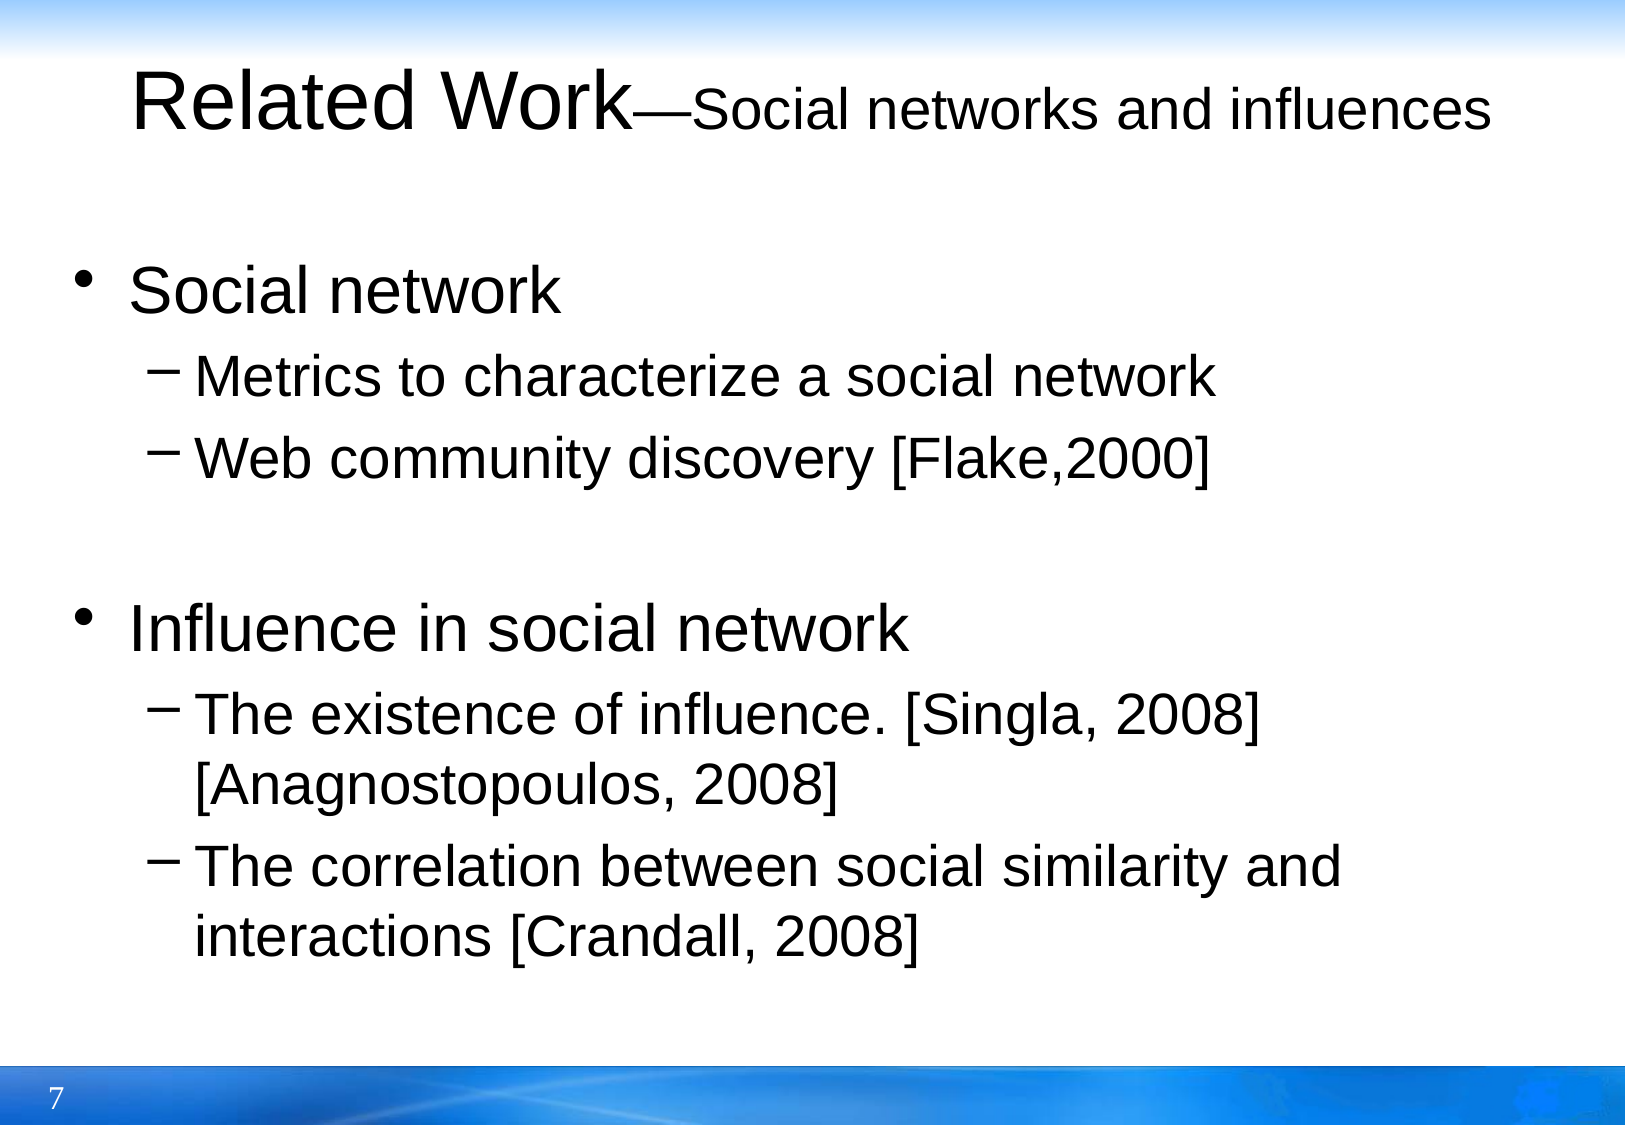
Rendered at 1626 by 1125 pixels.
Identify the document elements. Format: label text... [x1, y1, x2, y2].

title Related Work—Social networks and influences [44, 30, 1581, 162]
list Social network Metrics to characterize a social network Web community discovery [Flake,2000] Influence in social network The existence of influence. [Singla, 2008] [Anagnostopoulos, 2008] The correlation between social similarity and interactions [Crandall, 2008] [57, 238, 1558, 1006]
picture [0, 1066, 1625, 1125]
